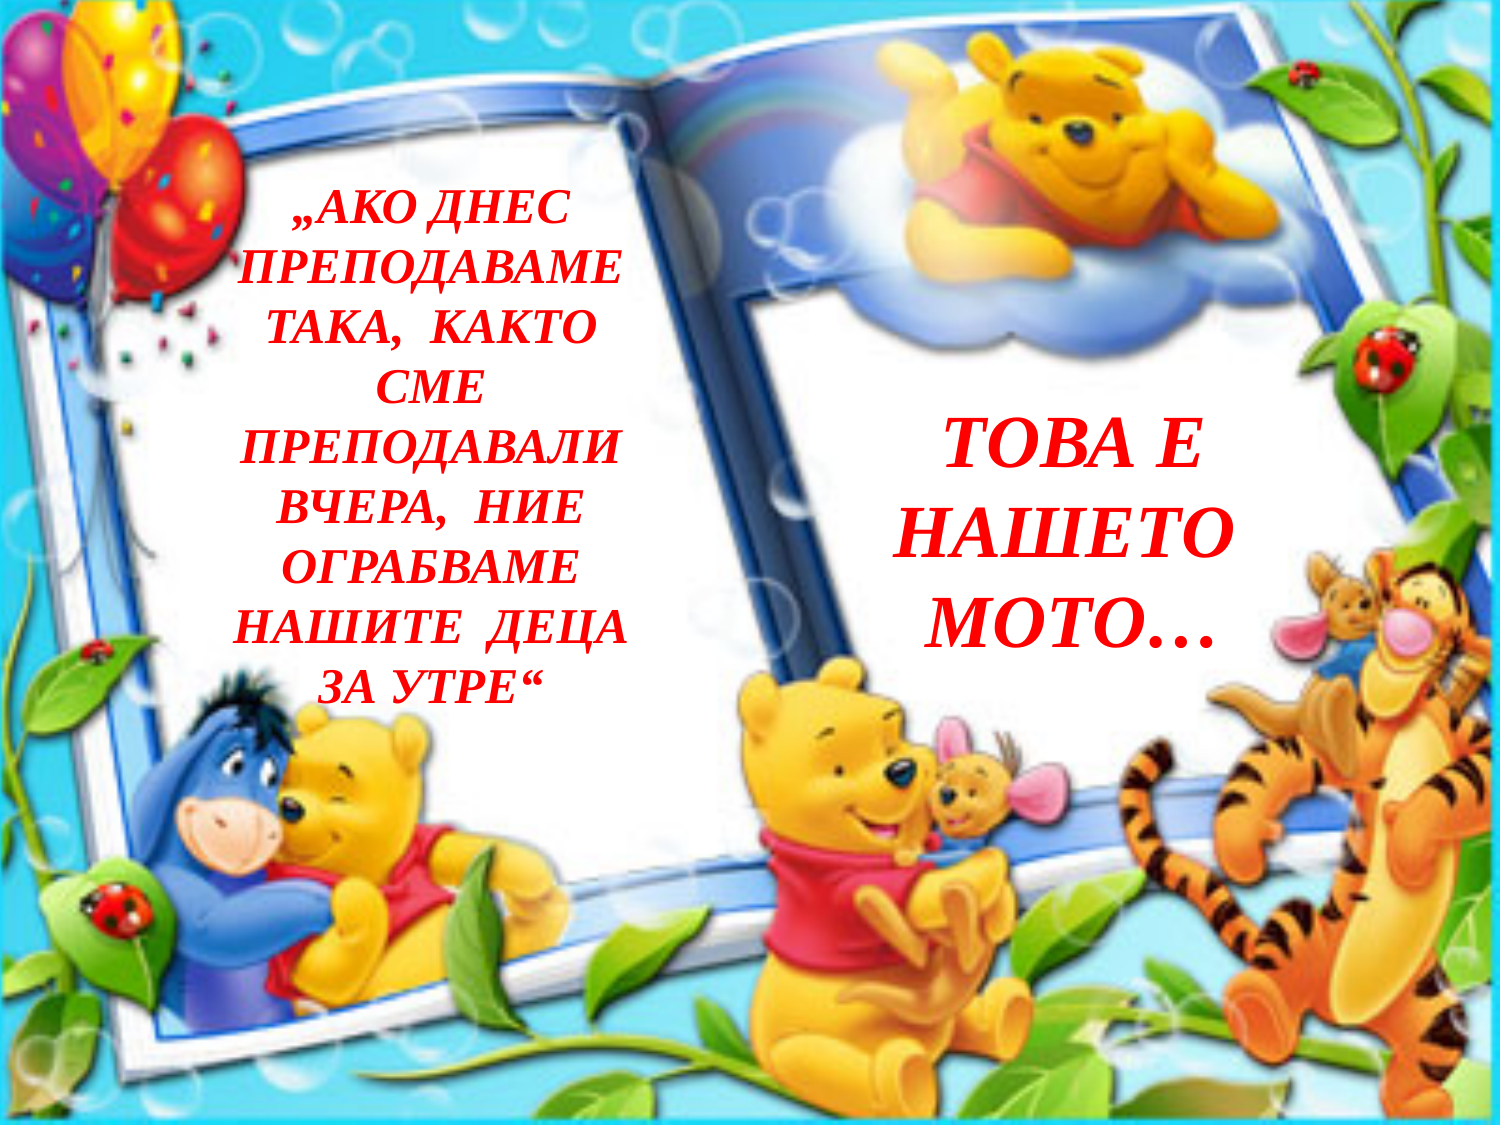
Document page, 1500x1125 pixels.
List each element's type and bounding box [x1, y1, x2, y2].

list [0, 0, 1500, 1125]
